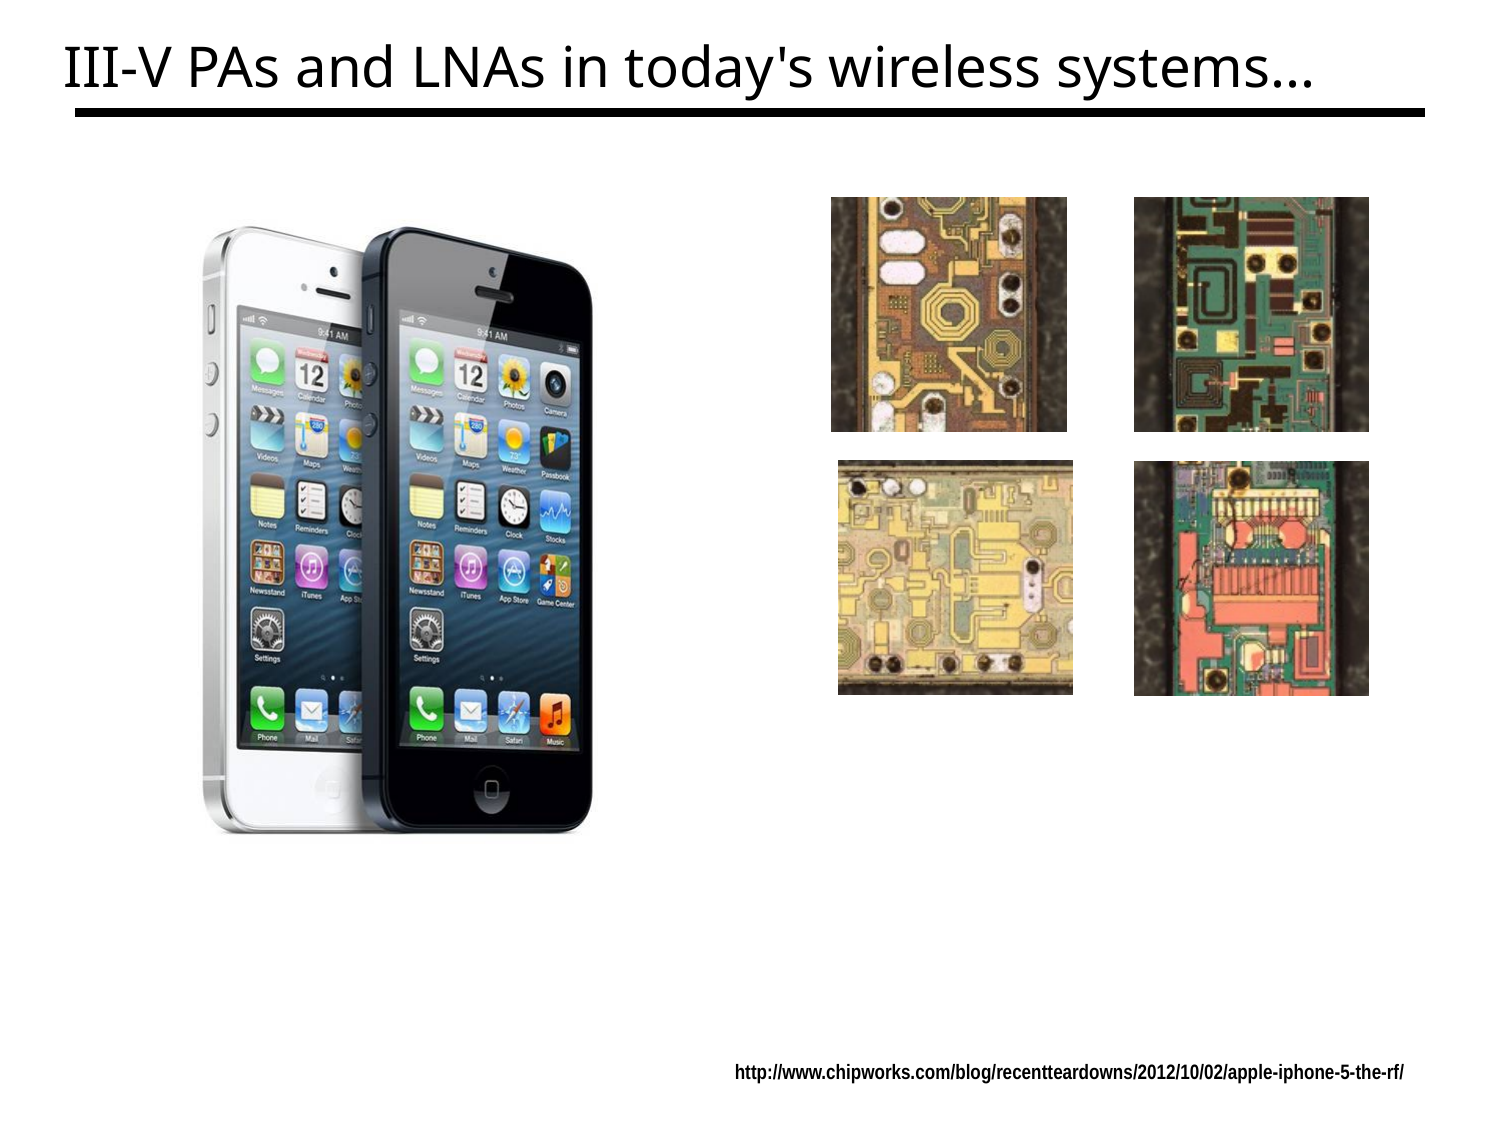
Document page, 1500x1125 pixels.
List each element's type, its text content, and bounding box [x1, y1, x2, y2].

picture [831, 196, 1067, 432]
picture [1134, 461, 1369, 697]
picture [1134, 196, 1369, 432]
text_box http://www.chipworks.com/blog/recentteardowns/2012/10/02/apple-iphone-5-the-rf/ [720, 1053, 1420, 1091]
picture [69, 203, 727, 861]
picture [837, 460, 1073, 696]
title III-V PAs and LNAs in today's wireless systems... [63, 36, 1475, 103]
